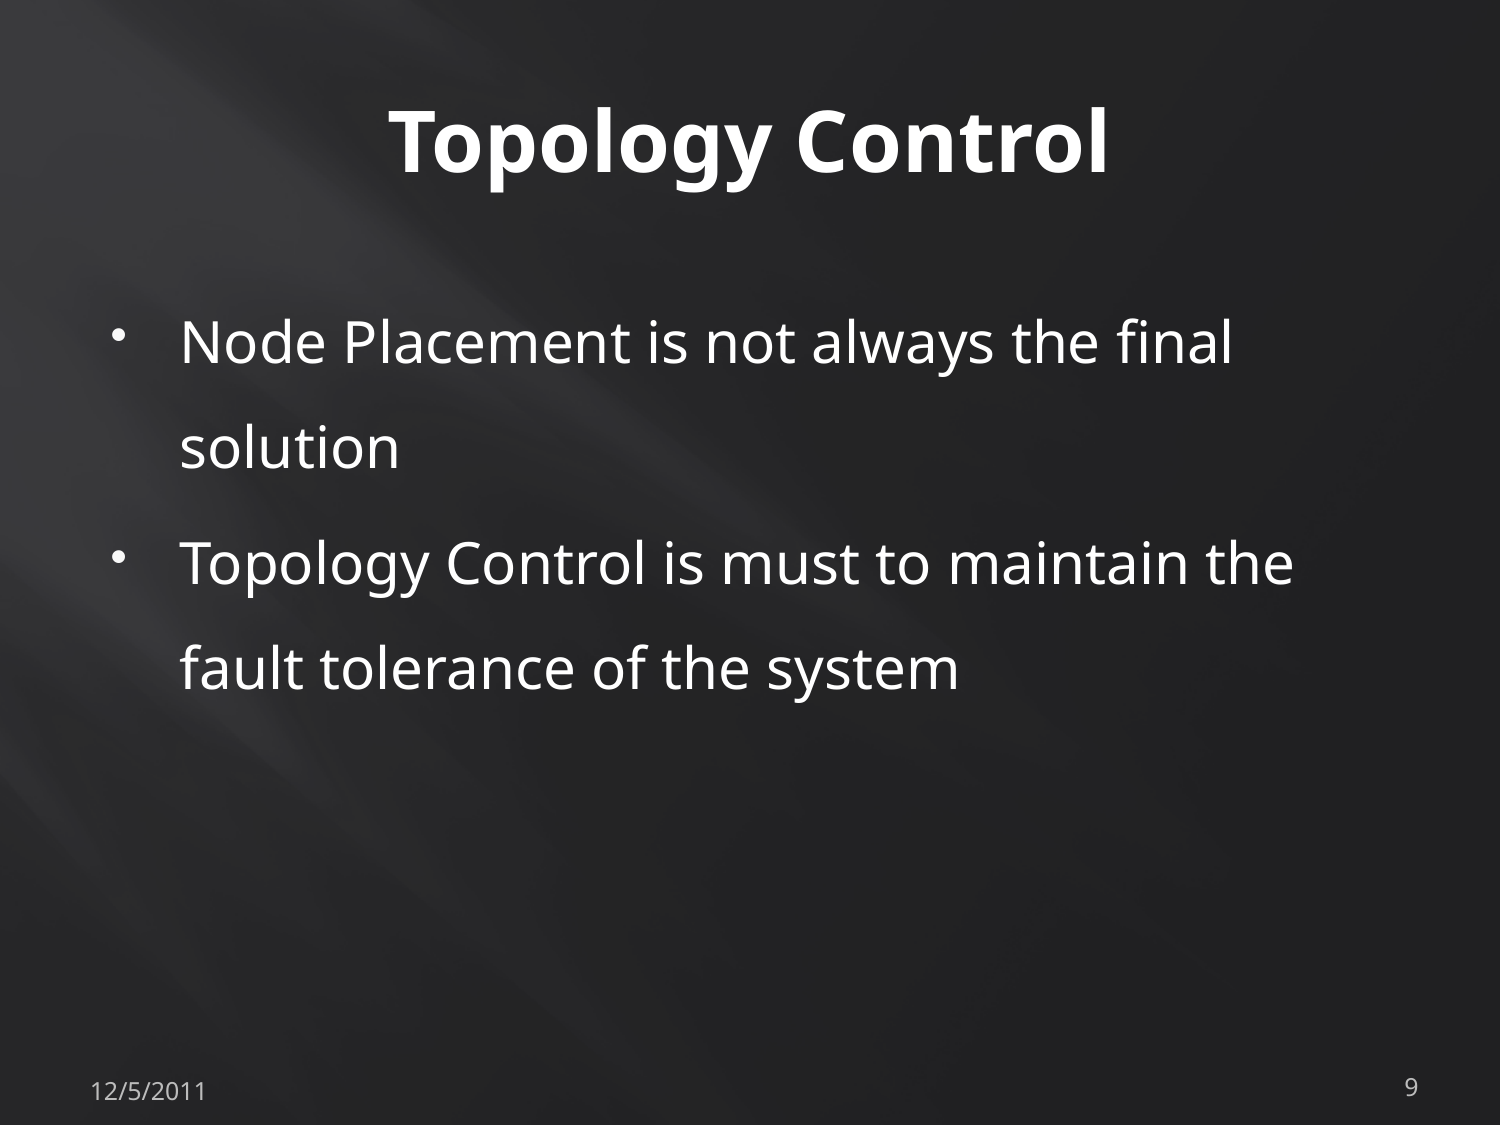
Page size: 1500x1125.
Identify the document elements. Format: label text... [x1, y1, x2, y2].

list Node Placement is not always the final solution Topology Control is must to maintain the fault tolerance of the system [75, 262, 1425, 1035]
slide_number 9 [1299, 1052, 1425, 1113]
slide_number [75, 1052, 425, 1113]
title Topology Control [75, 45, 1425, 233]
